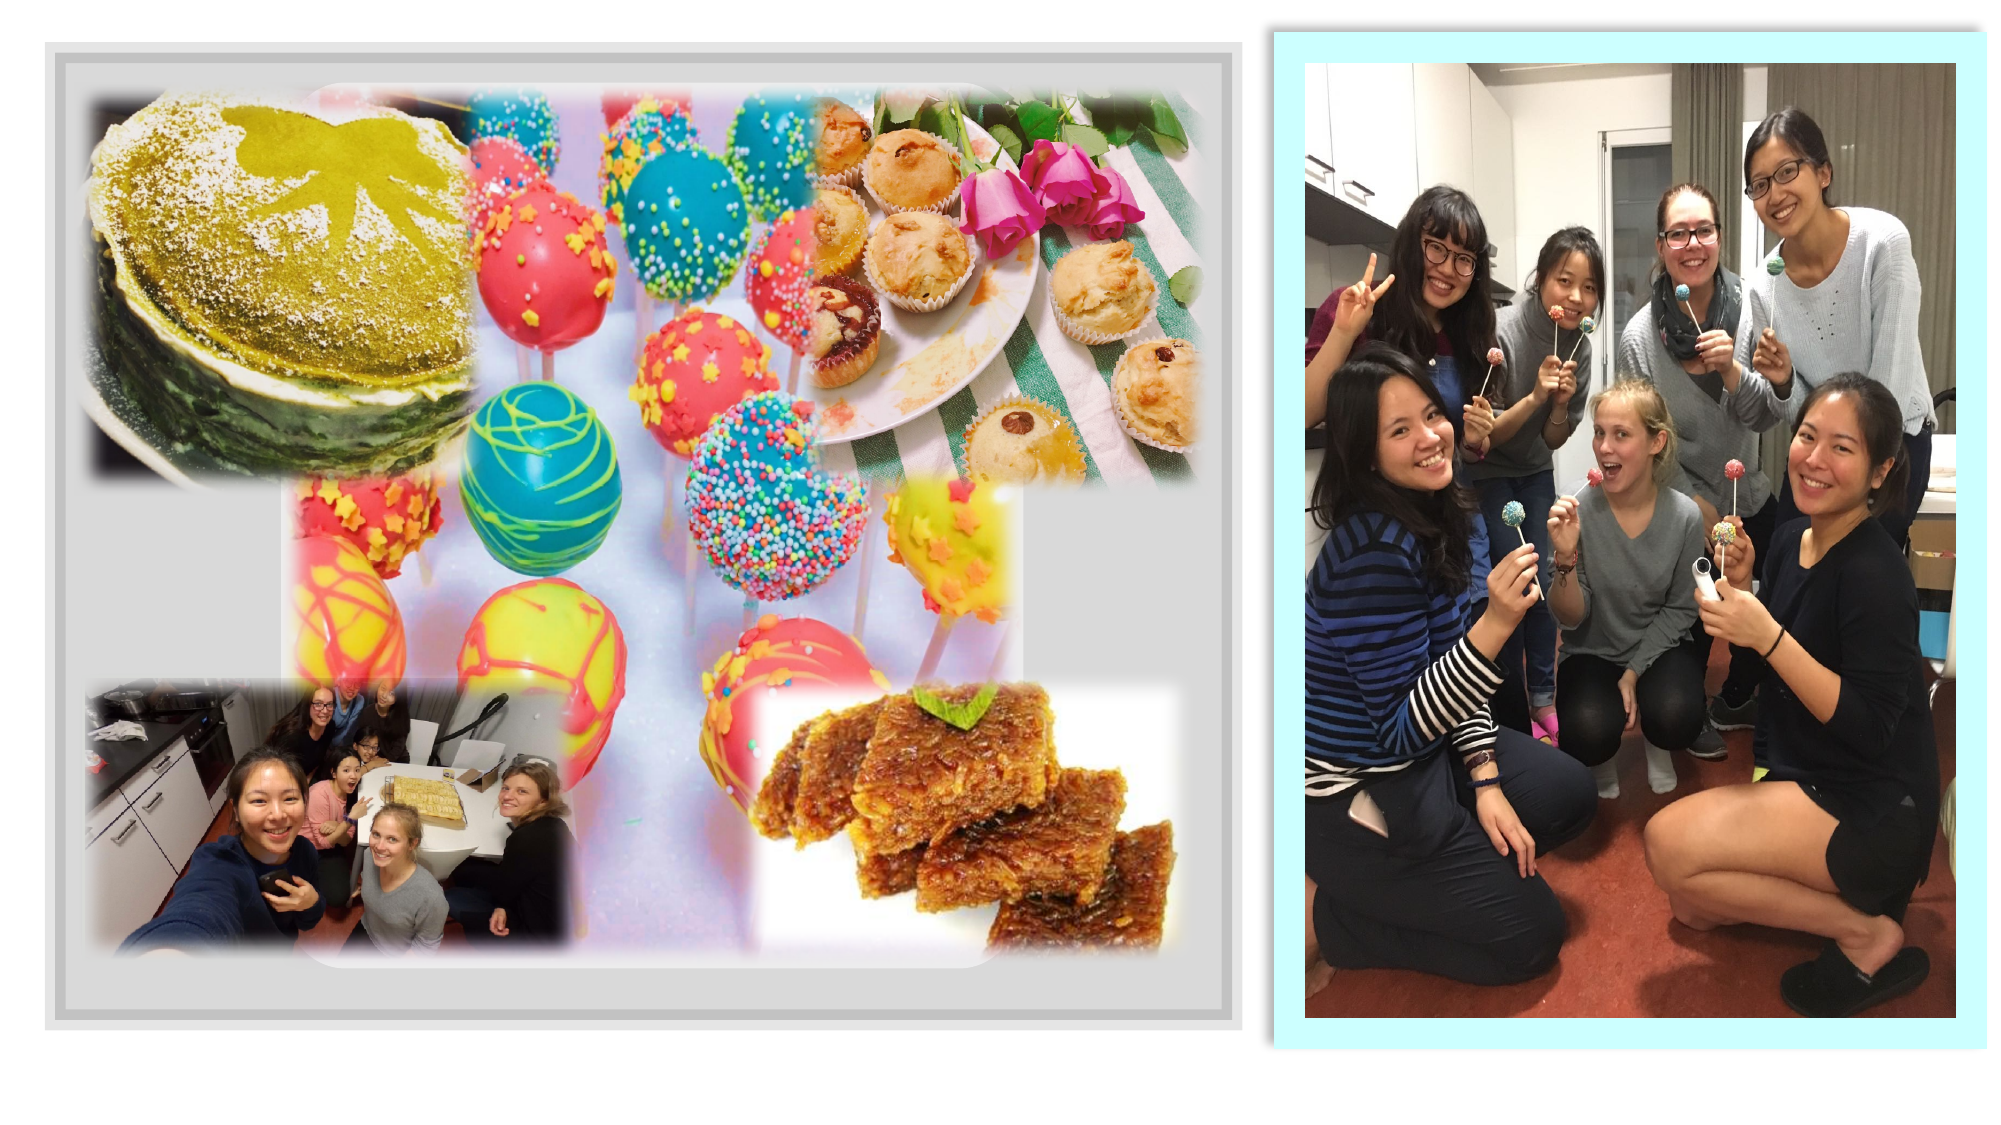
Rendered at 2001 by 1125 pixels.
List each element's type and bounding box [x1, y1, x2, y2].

picture [74, 668, 587, 964]
picture [795, 82, 1210, 496]
picture [734, 668, 1197, 964]
text_box [54, 52, 1233, 1021]
text_box [281, 82, 1024, 969]
picture [74, 82, 488, 496]
text_box [1305, 62, 1956, 1018]
